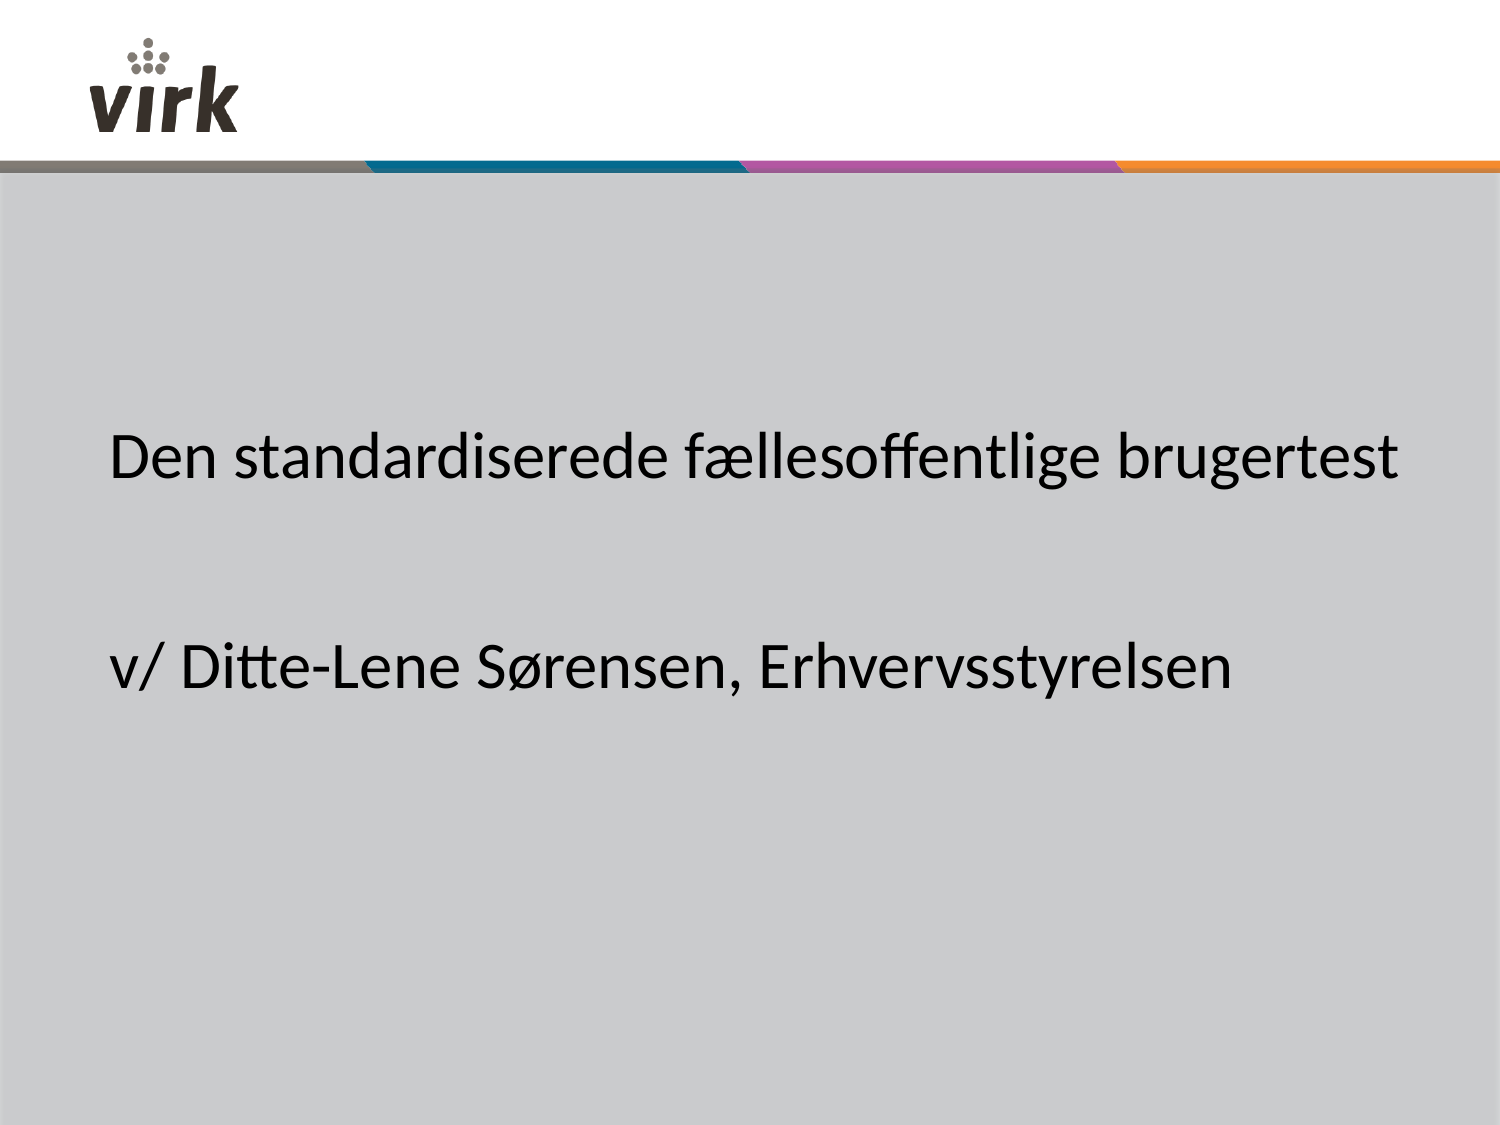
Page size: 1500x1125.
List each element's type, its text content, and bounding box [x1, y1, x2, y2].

text_box Den standardiserede fællesoffentlige brugertest v/ Ditte-Lene Sørensen, Erhvervsstyrelsen [94, 404, 1488, 710]
